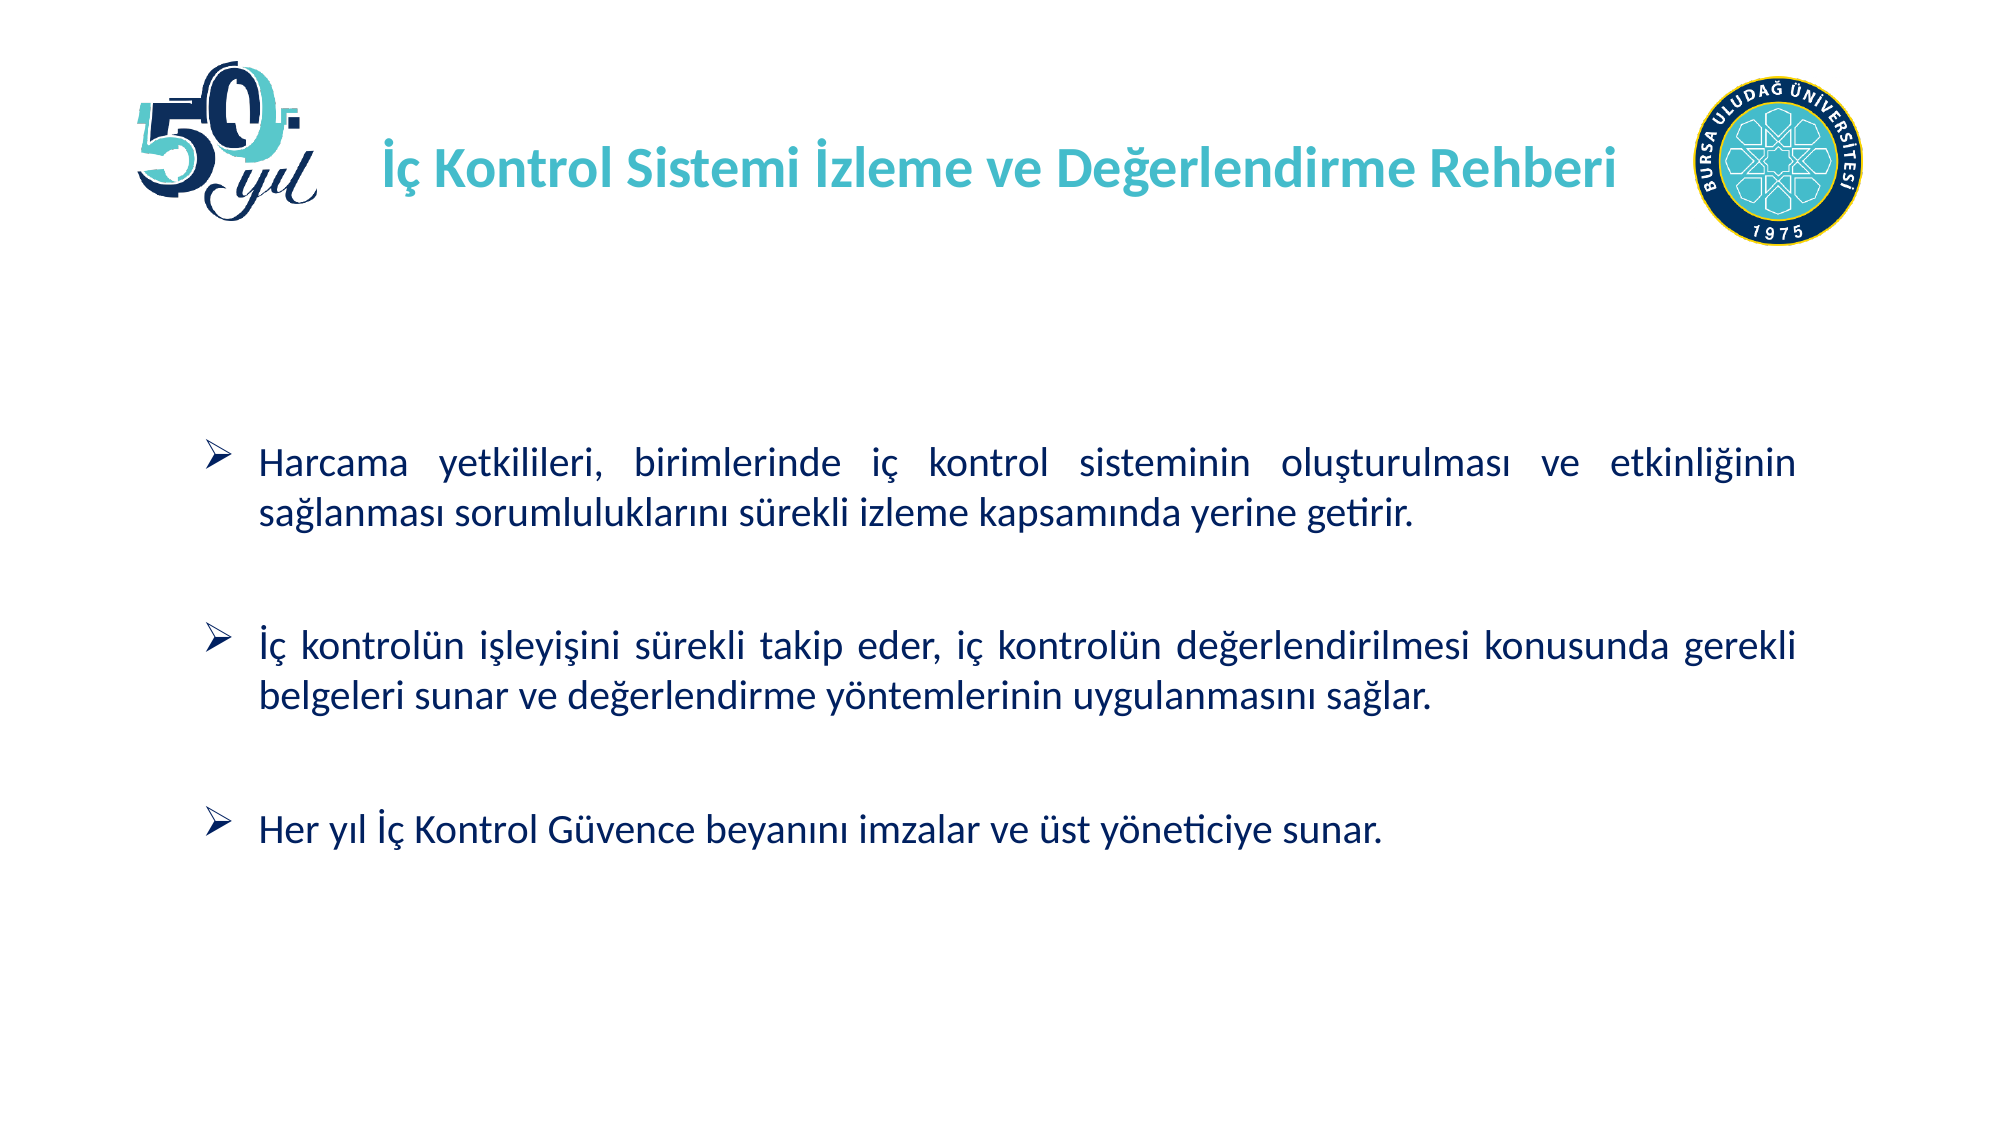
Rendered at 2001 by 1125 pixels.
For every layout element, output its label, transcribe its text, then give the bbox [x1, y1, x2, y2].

text_box Harcama yetkilileri, birimlerinde iç kontrol sisteminin oluşturulması ve etkinliğinin sağlanması sorumluluklarını sürekli izleme kapsamında yerine getirir. İç kontrolün işleyişini sürekli takip eder, iç kontrolün değerlendirilmesi konusunda gerekli belgeleri sunar ve değerlendirme yöntemlerinin uygulanmasını sağlar. Her yıl İç Kontrol Güvence beyanını imzalar ve üst yöneticiye sunar. [187, 382, 1813, 859]
picture [1693, 76, 1863, 246]
picture [137, 61, 317, 221]
title İç Kontrol Sistemi İzleme ve Değerlendirme Rehberi [137, 59, 1863, 278]
